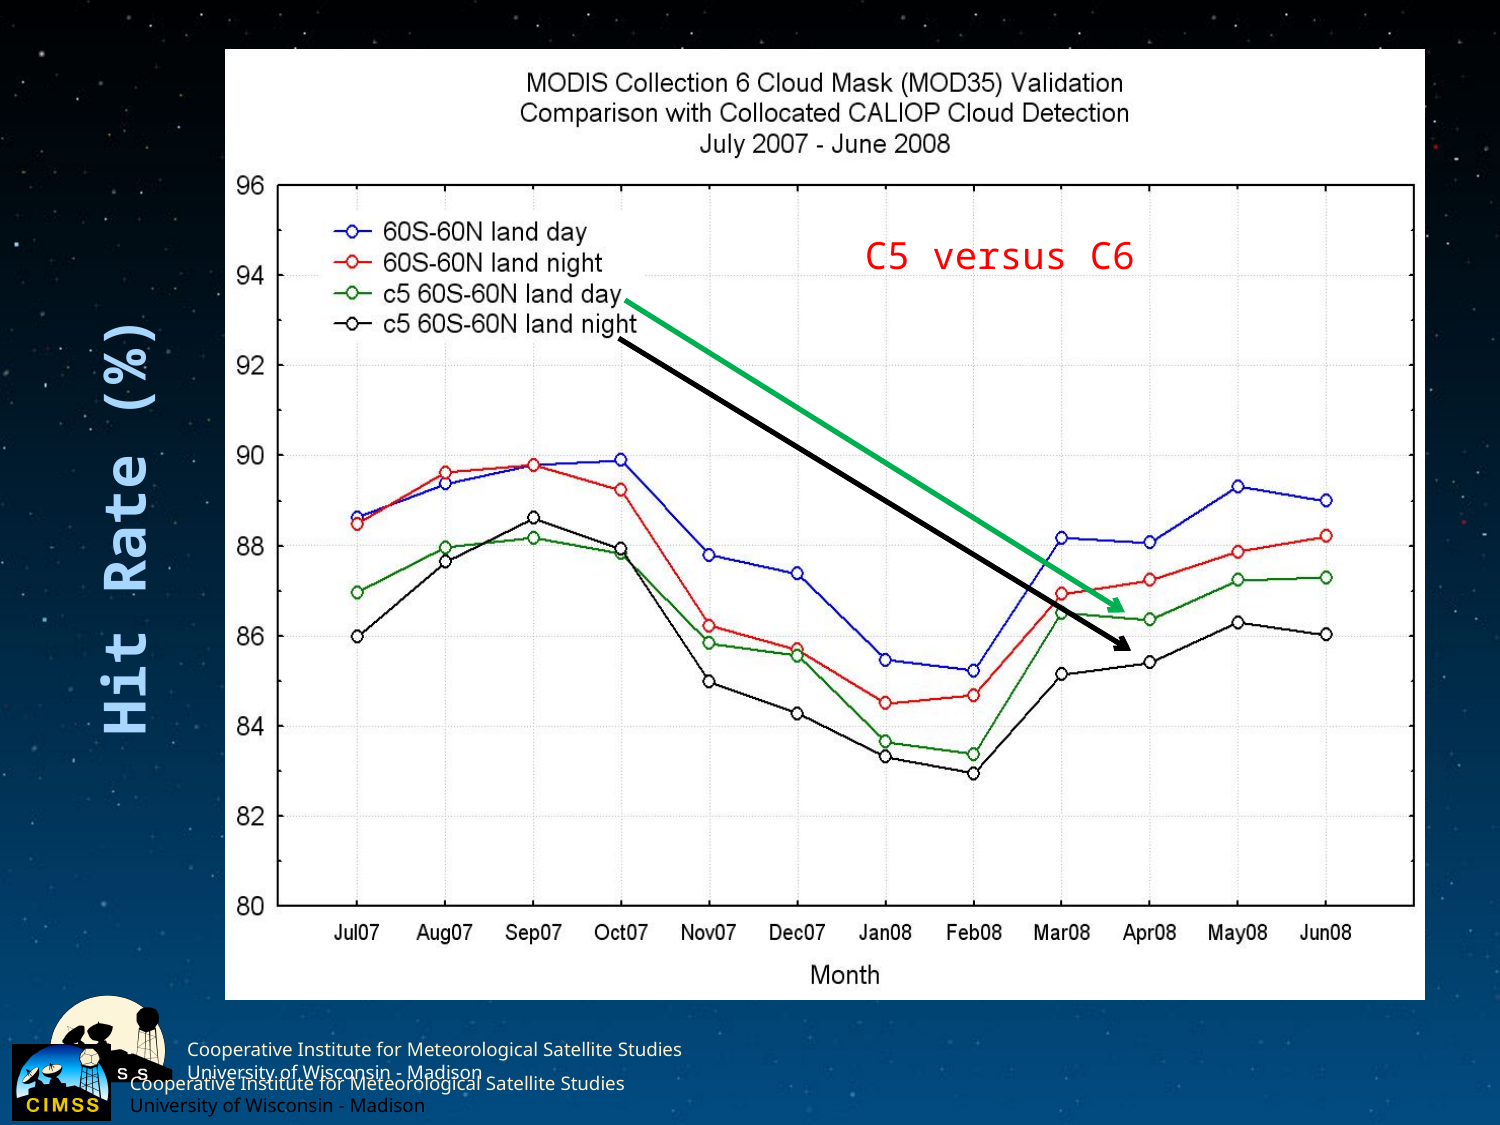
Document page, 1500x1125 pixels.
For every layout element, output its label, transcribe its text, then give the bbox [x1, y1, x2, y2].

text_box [12, 1044, 741, 1125]
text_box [618, 621, 1132, 652]
picture [0, 0, 1500, 1125]
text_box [624, 299, 1126, 613]
text_box Hit Rate (%) [79, 300, 165, 750]
